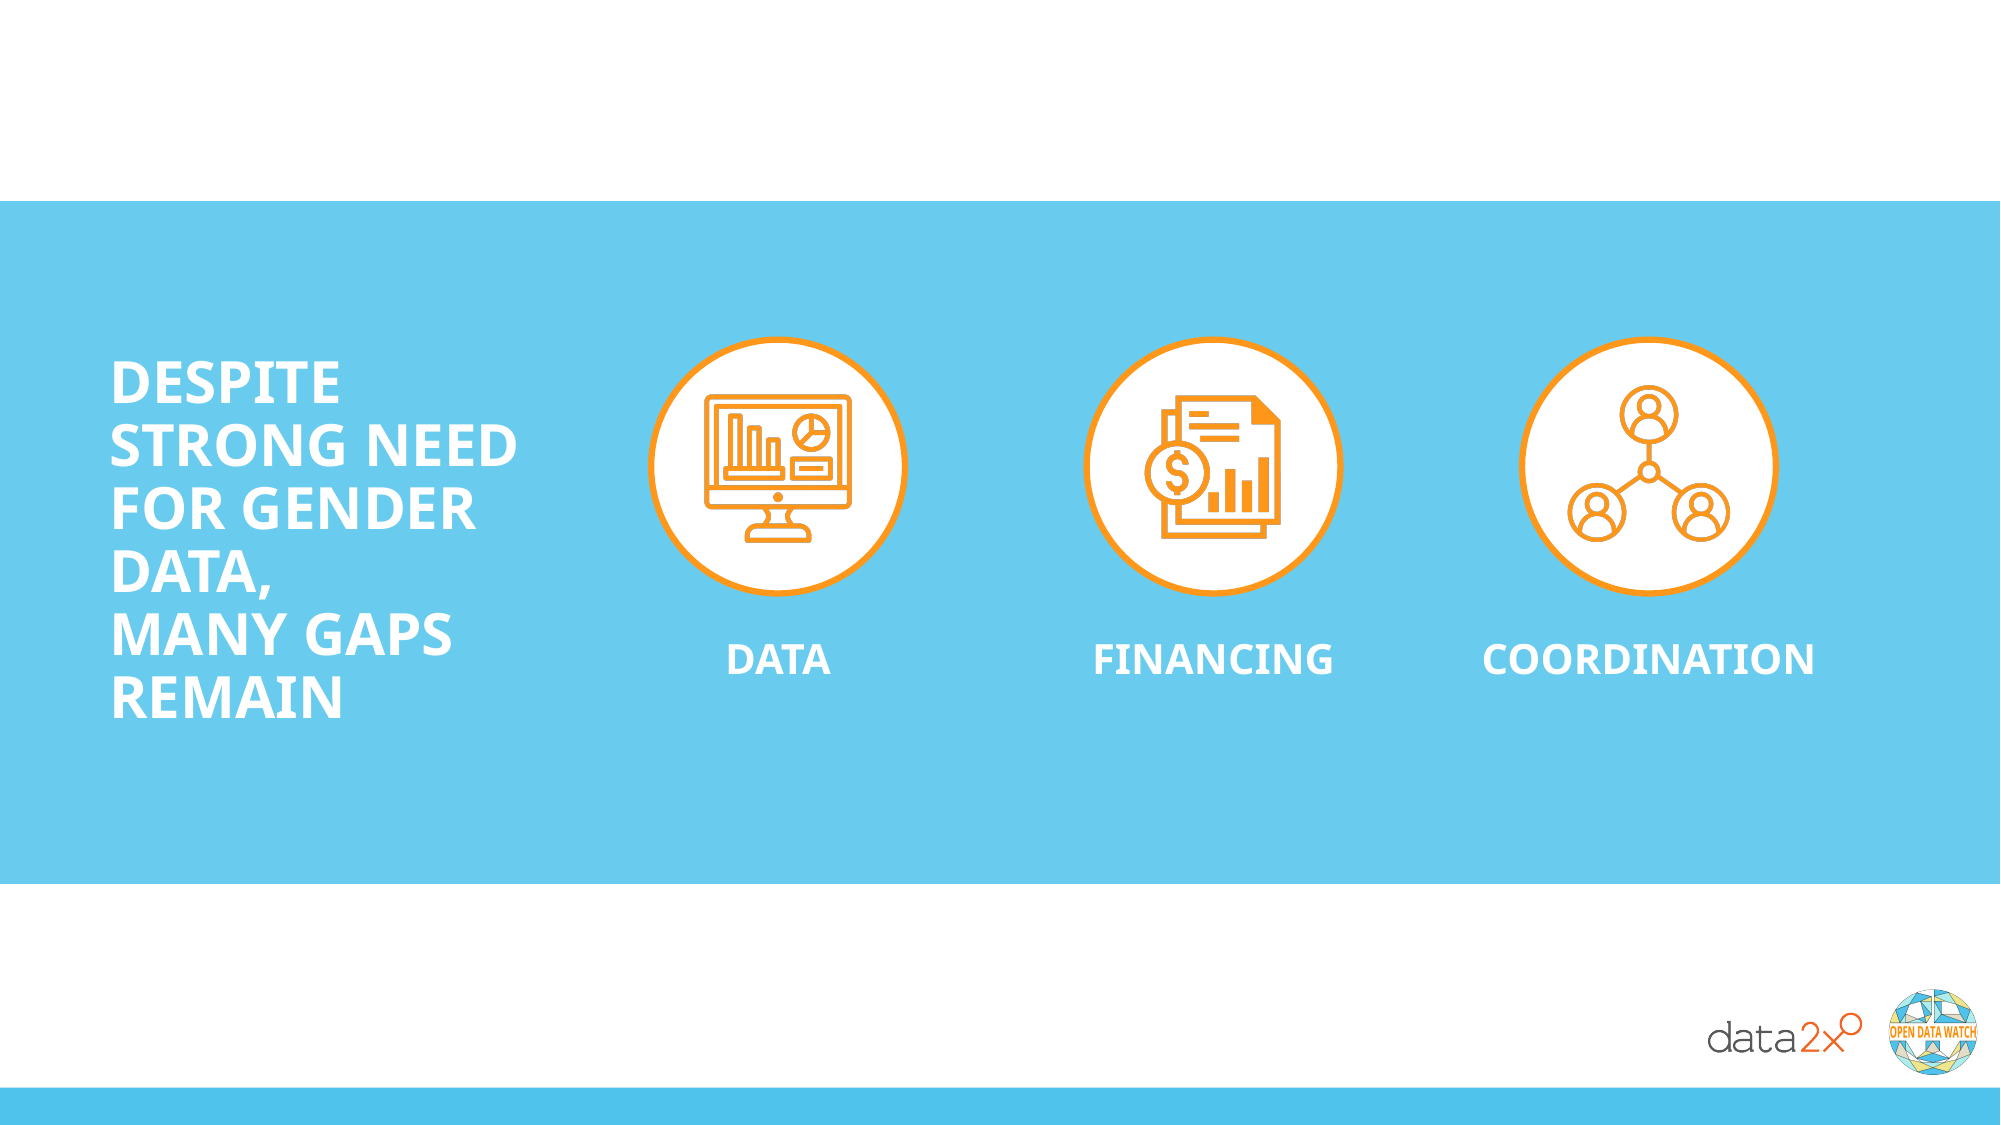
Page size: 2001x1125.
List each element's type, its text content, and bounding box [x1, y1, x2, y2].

picture [1126, 381, 1299, 553]
text_box FINANCING [1063, 571, 1364, 751]
picture [1873, 972, 1993, 1092]
picture [701, 392, 854, 545]
text_box [0, 1087, 2000, 1125]
picture [1702, 1009, 1867, 1056]
text_box [1521, 338, 1777, 571]
text_box [0, 200, 2000, 885]
text_box DESPITE STRONG NEED FOR GENDER DATA, MANY GAPS REMAIN [94, 490, 550, 594]
picture [1563, 377, 1735, 550]
text_box [1085, 338, 1342, 571]
text_box COORDINATION [1464, 571, 1834, 751]
text_box DATA [651, 571, 905, 751]
text_box [650, 338, 906, 595]
